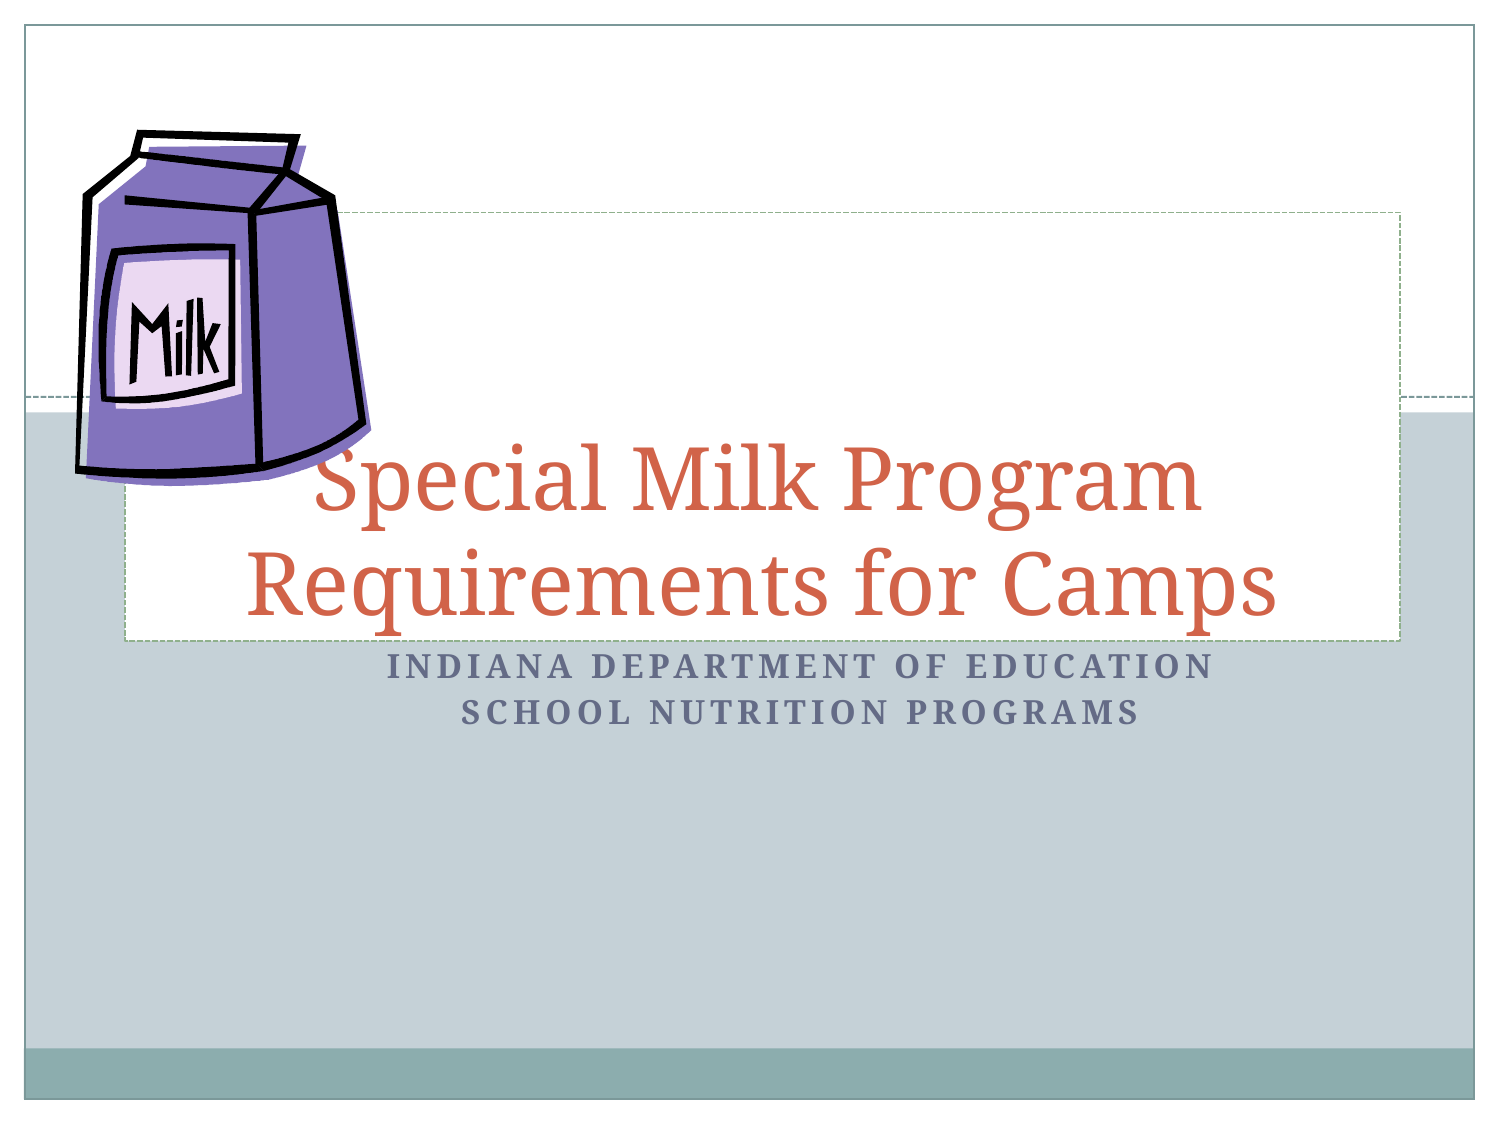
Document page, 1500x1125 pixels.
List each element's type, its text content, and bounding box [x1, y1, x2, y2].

subtitle Indiana Department of Education School Nutrition Programs [275, 641, 1325, 925]
title Special Milk Program Requirements for Camps [124, 212, 1401, 642]
picture [74, 124, 377, 492]
